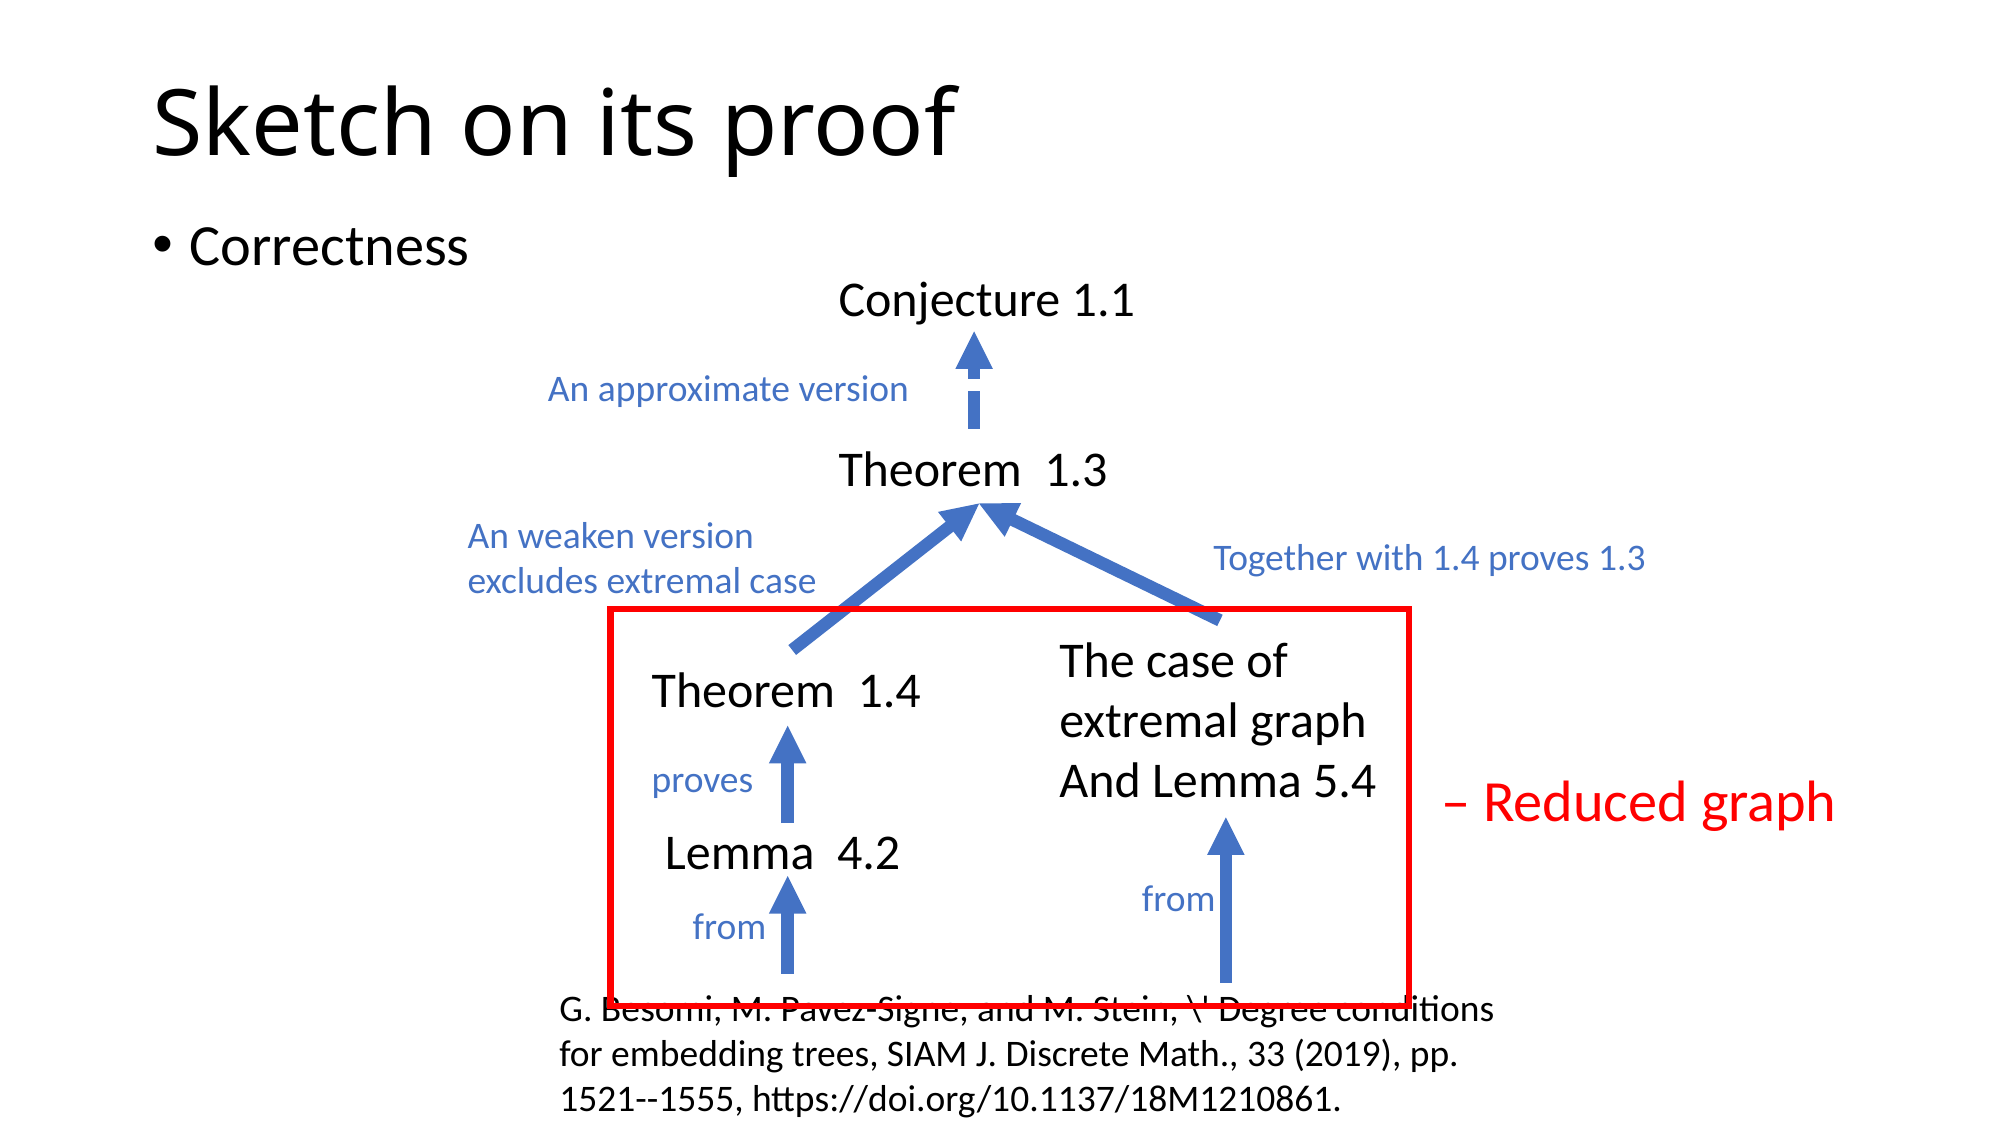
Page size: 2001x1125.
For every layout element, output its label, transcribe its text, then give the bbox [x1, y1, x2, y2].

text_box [792, 504, 980, 650]
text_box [979, 504, 1220, 621]
text_box G. Besomi, M. Pavez-Signe, and M. Stein, \' Degree conditions for embedding trees, SIAM J. Discrete Math., 33 (2019), pp. 1521--1555, https://doi.org/10.1137/18M1210861. [544, 976, 1545, 1125]
text_box Conjecture 1.1 [823, 259, 1198, 335]
text_box An approximate version [533, 356, 938, 417]
text_box Sketch on its proof [137, 59, 1863, 192]
list Correctness [137, 207, 1863, 296]
text_box Theorem 1.3 [823, 428, 1135, 504]
text_box [610, 608, 1410, 1007]
text_box Together with 1.4 proves 1.3 [1220, 525, 1680, 586]
text_box An weaken version excludes extremal case [452, 503, 858, 608]
